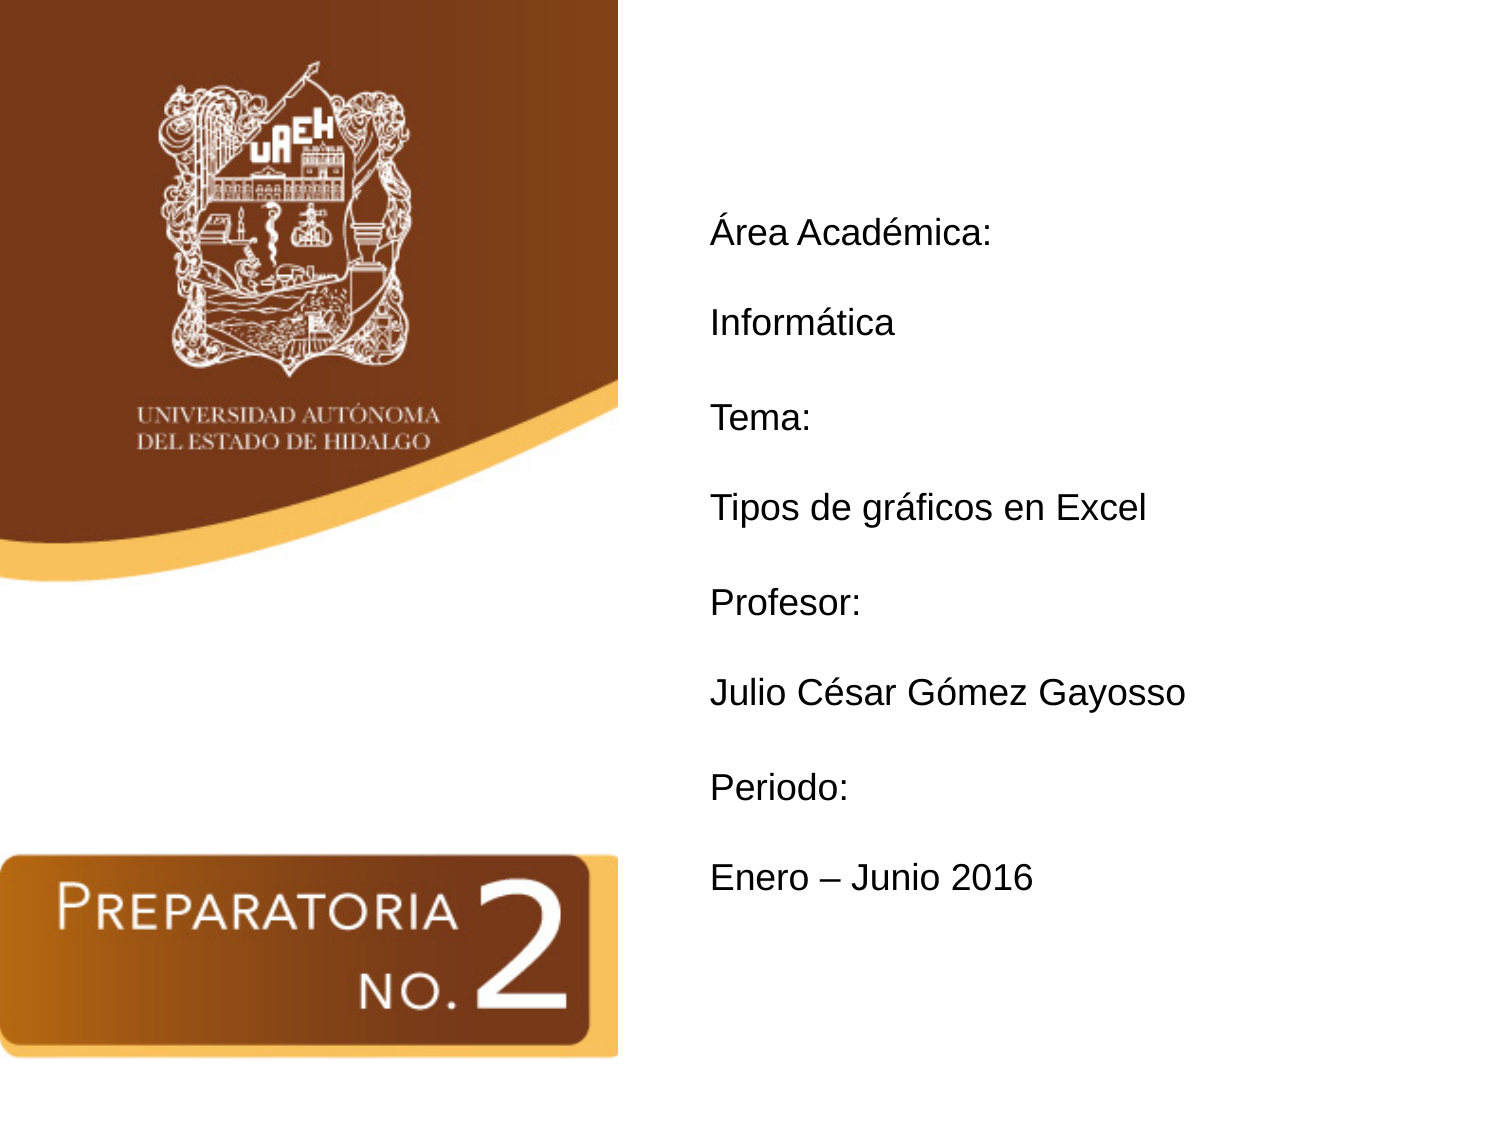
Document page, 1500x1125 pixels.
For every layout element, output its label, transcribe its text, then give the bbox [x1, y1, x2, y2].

picture [0, 0, 1500, 1125]
text_box Área Académica: Informática Tema: Tipos de gráficos en Excel Profesor: Julio César Gómez Gayosso Periodo: Enero – Junio 2016 [618, 0, 1500, 1108]
